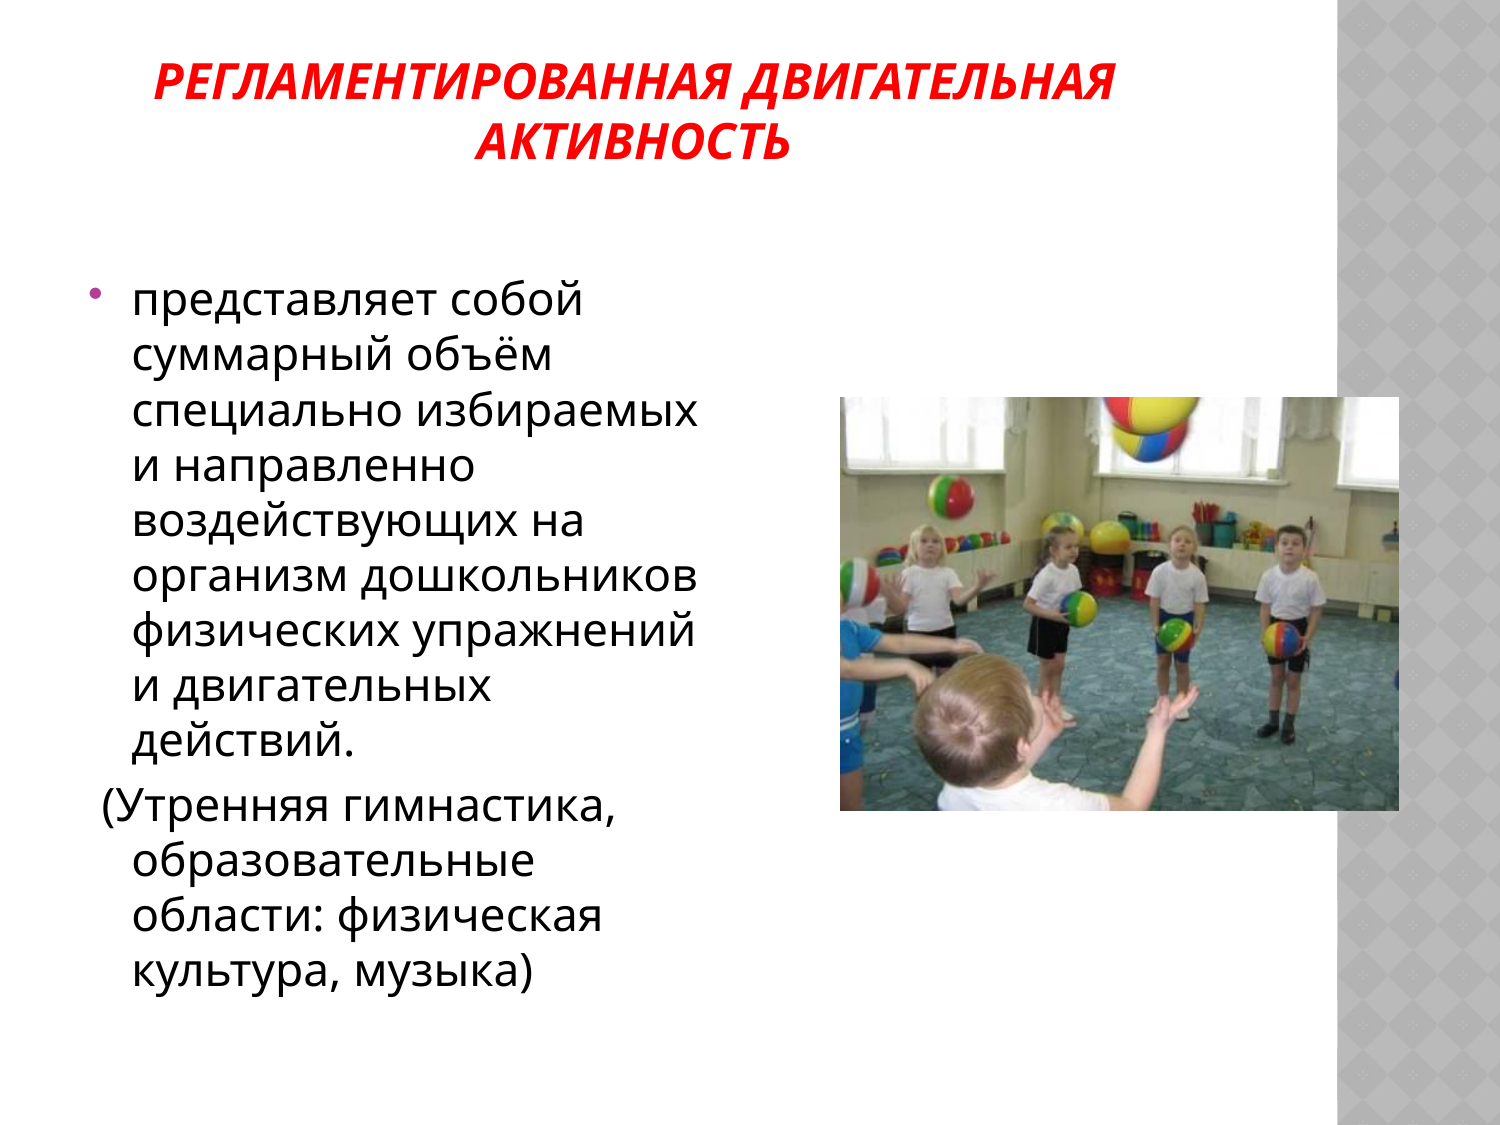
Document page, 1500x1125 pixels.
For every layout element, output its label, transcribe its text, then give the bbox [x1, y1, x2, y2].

title Регламентированная двигательная активность [41, 42, 1230, 170]
list представляет собой суммарный объём специально избираемых и направленно воздействующих на организм дошкольников физических упражнений и двигательных действий. (Утренняя гимнастика, образовательные области: физическая культура, музыка) [75, 262, 739, 1005]
picture [840, 396, 1399, 811]
